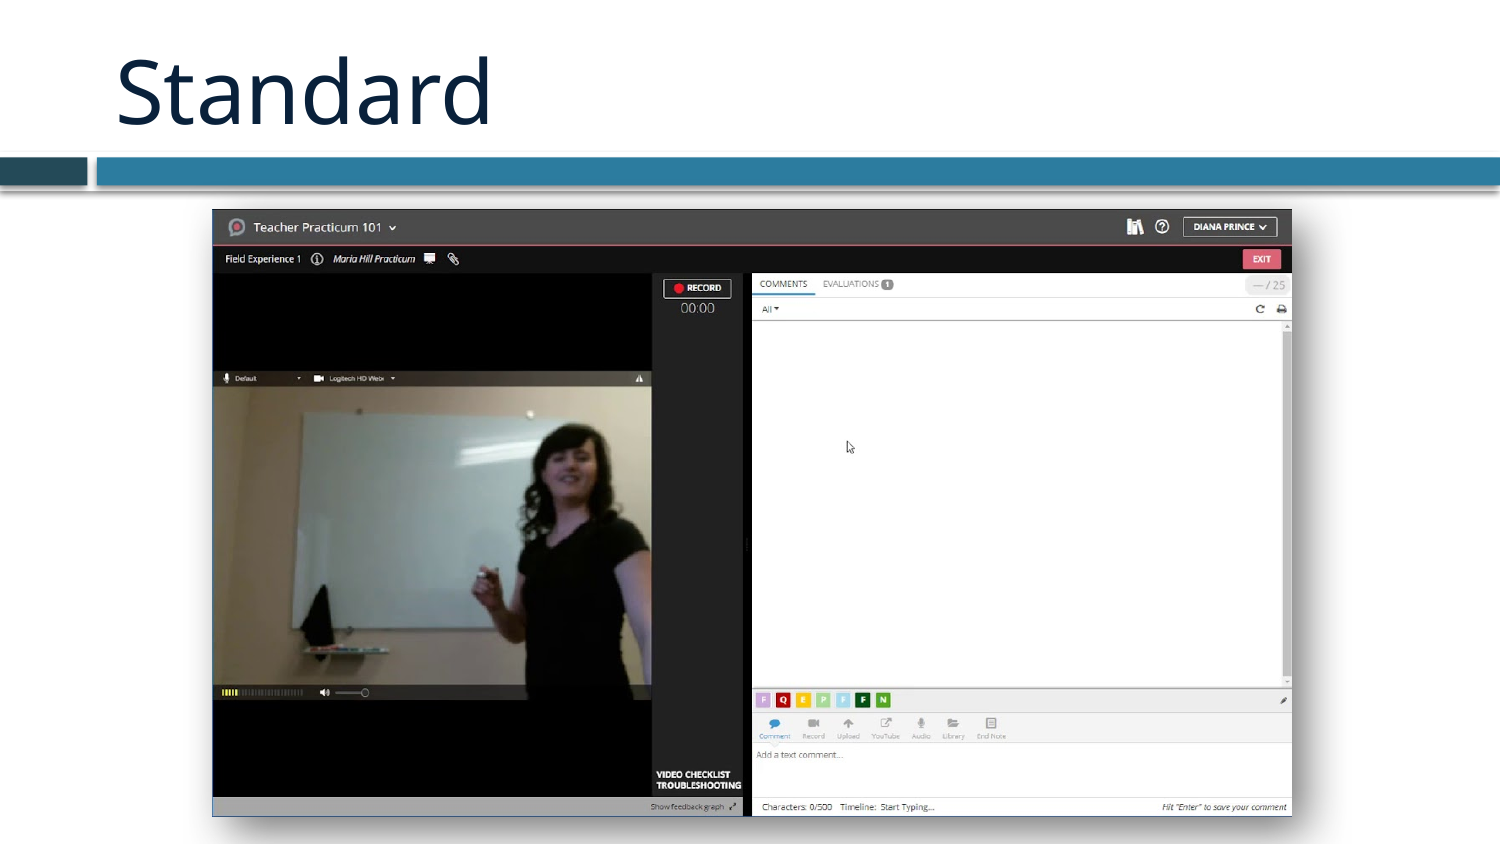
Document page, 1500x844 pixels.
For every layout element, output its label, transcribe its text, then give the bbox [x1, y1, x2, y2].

picture [212, 209, 1292, 817]
title Standard [100, 28, 1438, 150]
